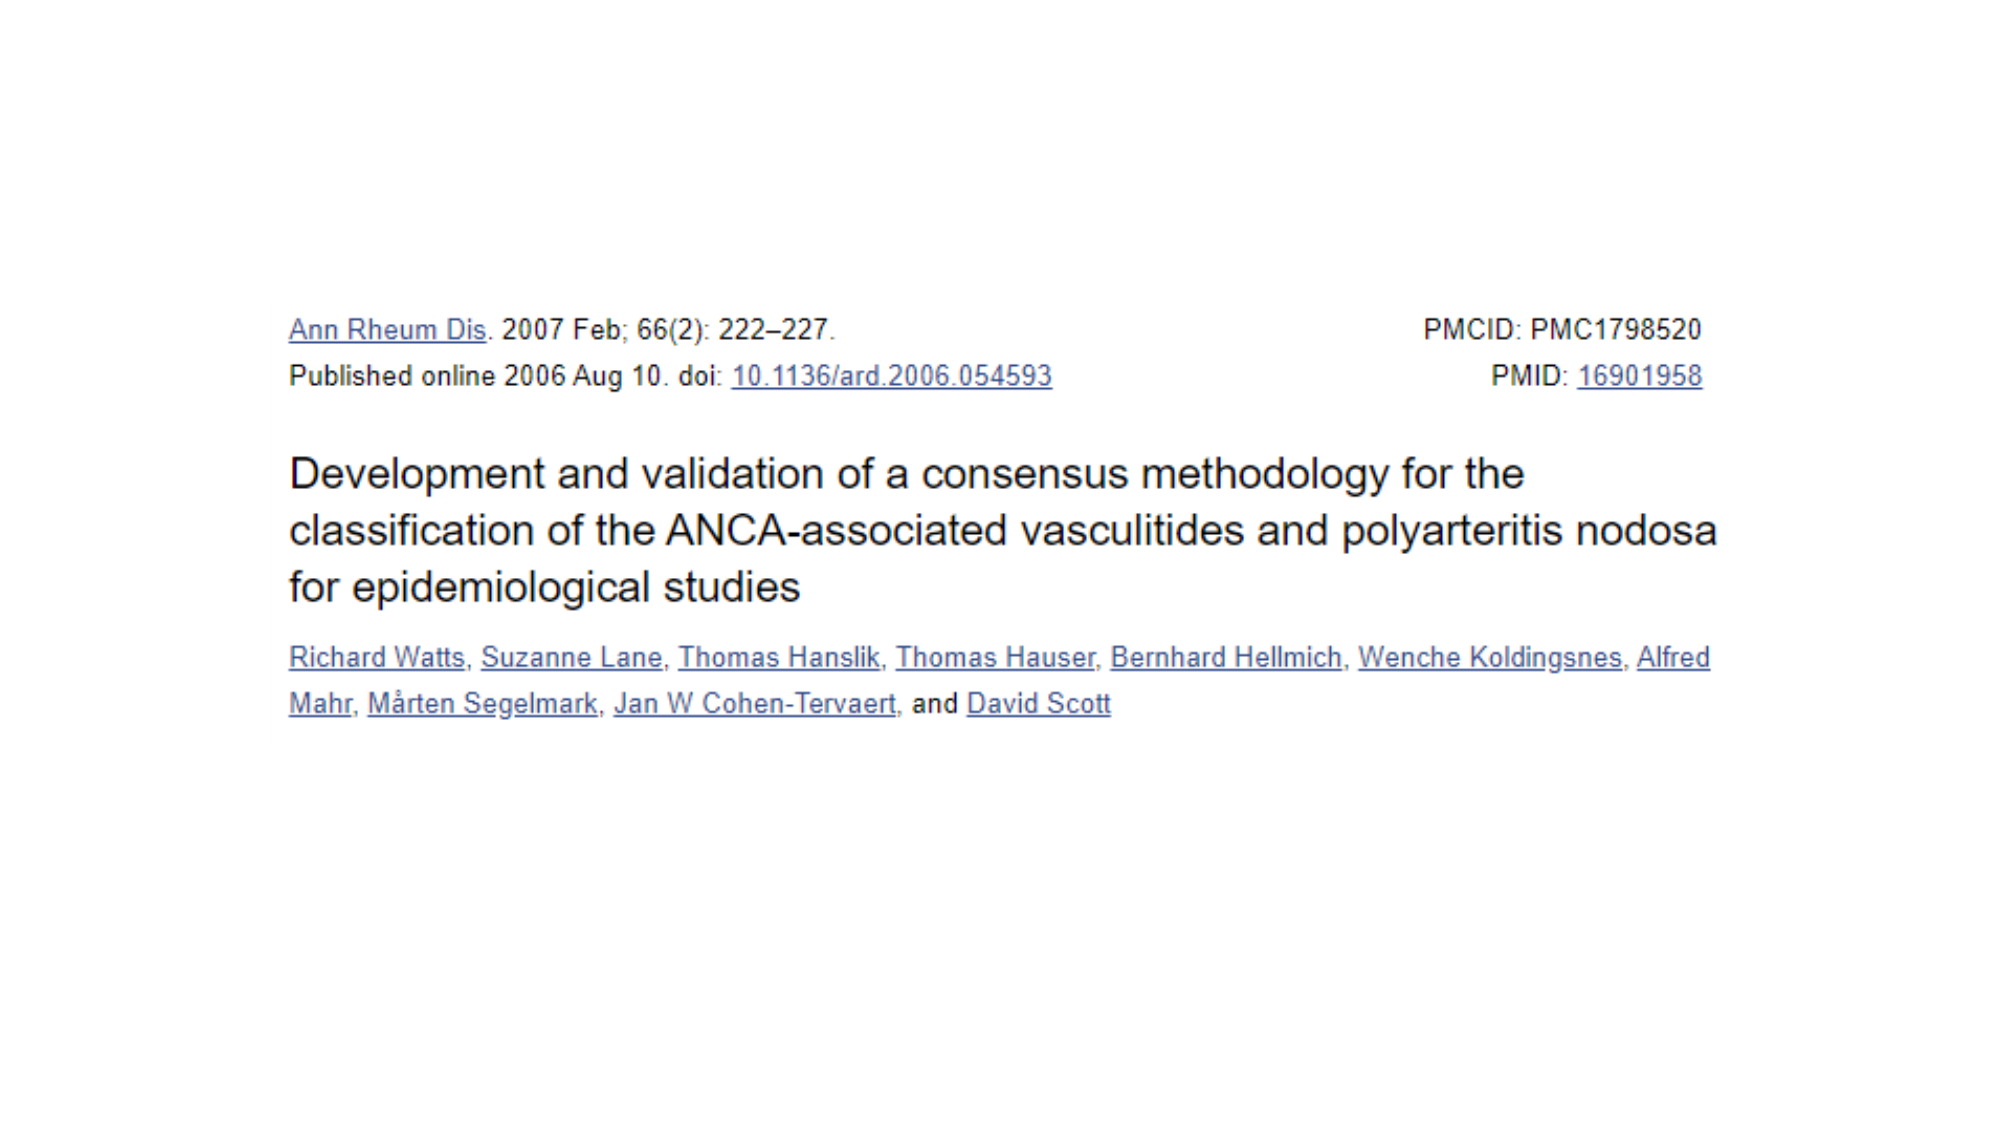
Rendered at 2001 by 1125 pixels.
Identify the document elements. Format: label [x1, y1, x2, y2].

picture [270, 302, 1730, 745]
